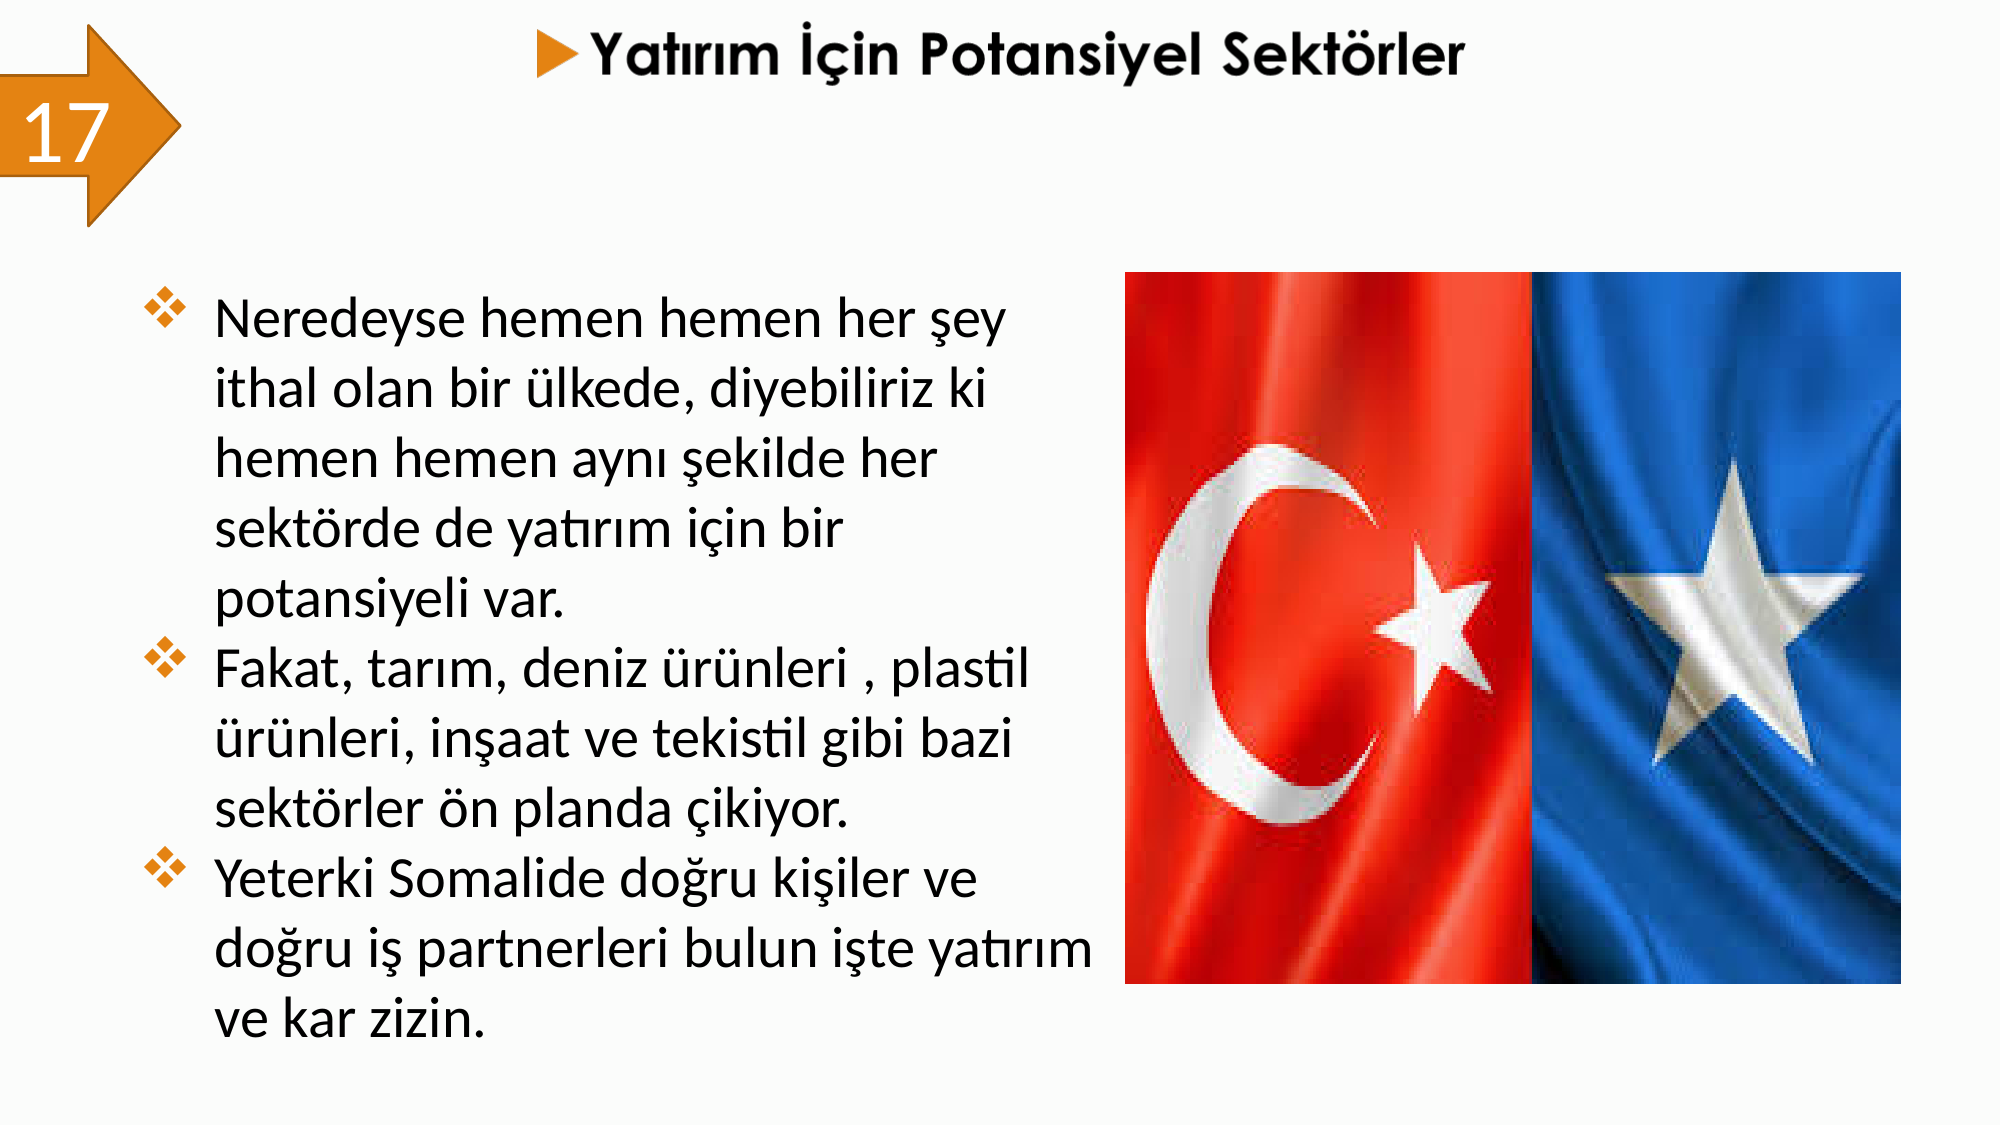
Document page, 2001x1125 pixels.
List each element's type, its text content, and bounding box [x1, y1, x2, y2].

text_box Neredeyse hemen hemen her şey ithal olan bir ülkede, diyebiliriz ki hemen hemen aynı şekilde her sektörde de yatırım için bir potansiyeli var. Fakat, tarım, deniz ürünleri , plastil ürünleri, inşaat ve tekistil gibi bazi sektörler ön planda çikiyor. Yeterki Somalide doğru kişiler ve doğru iş partnerleri bulun işte yatırım ve kar zizin. [125, 272, 1126, 1057]
picture [1124, 271, 1902, 985]
picture [499, 0, 1501, 124]
text_box 17 [0, 24, 182, 228]
